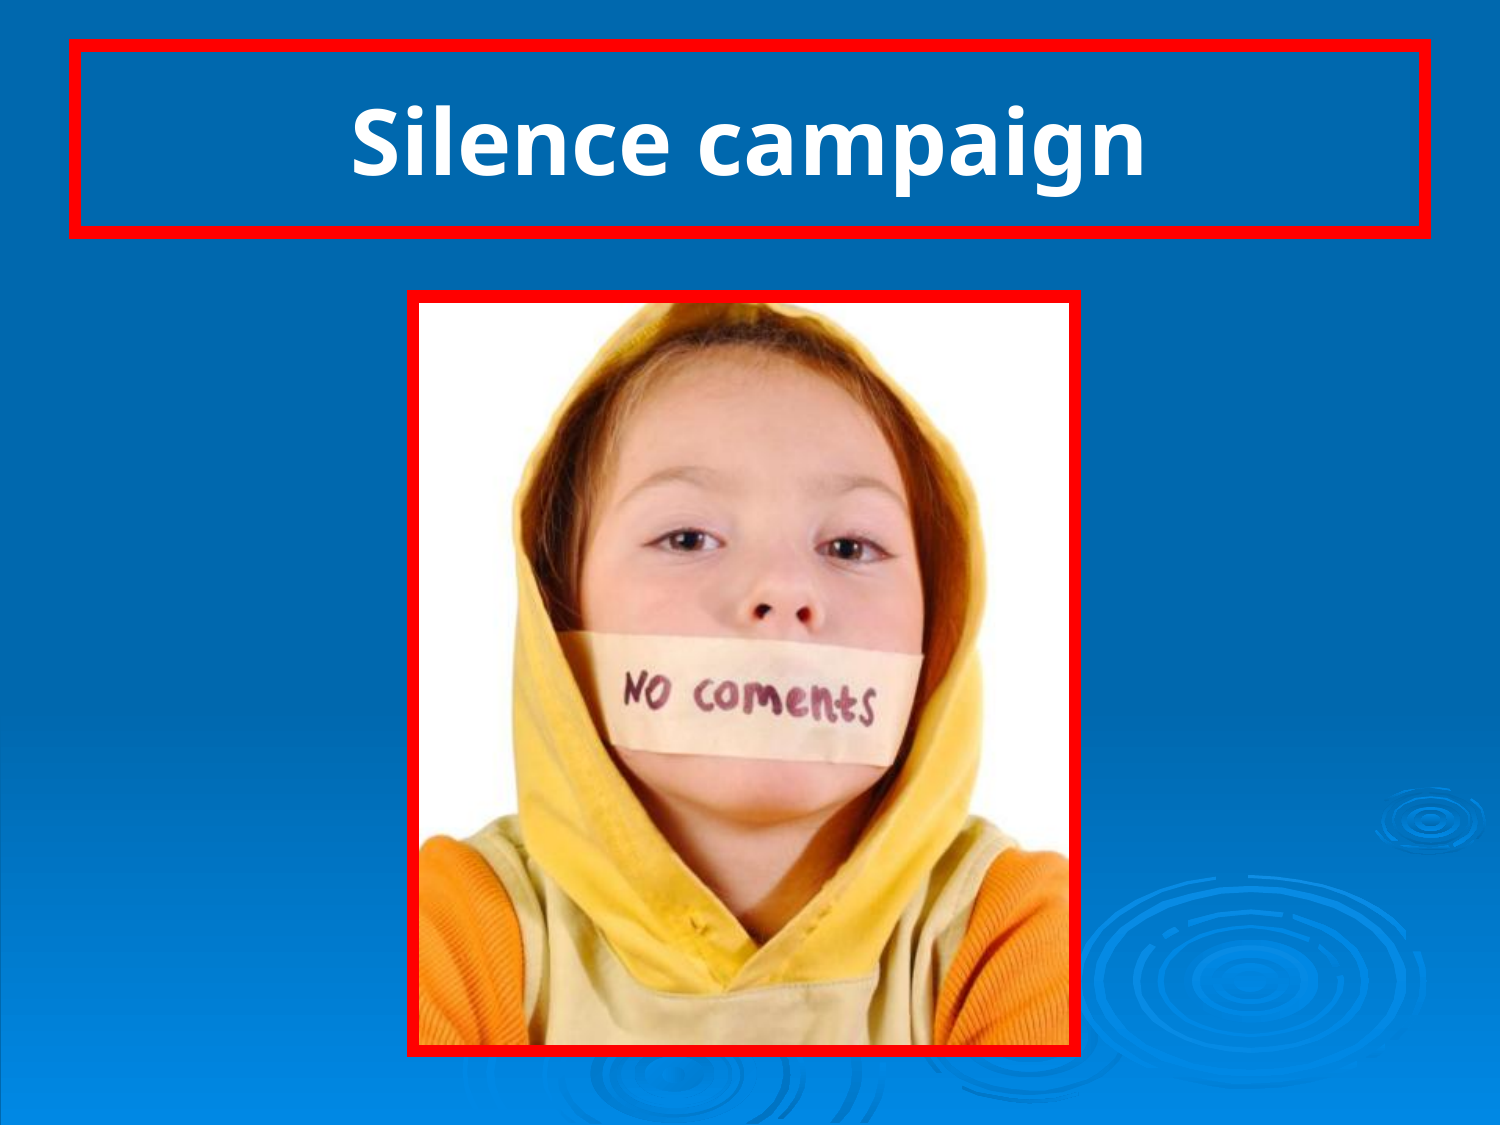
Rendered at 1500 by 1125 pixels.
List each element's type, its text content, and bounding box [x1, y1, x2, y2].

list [418, 302, 1069, 1046]
title Silence campaign [75, 45, 1425, 233]
